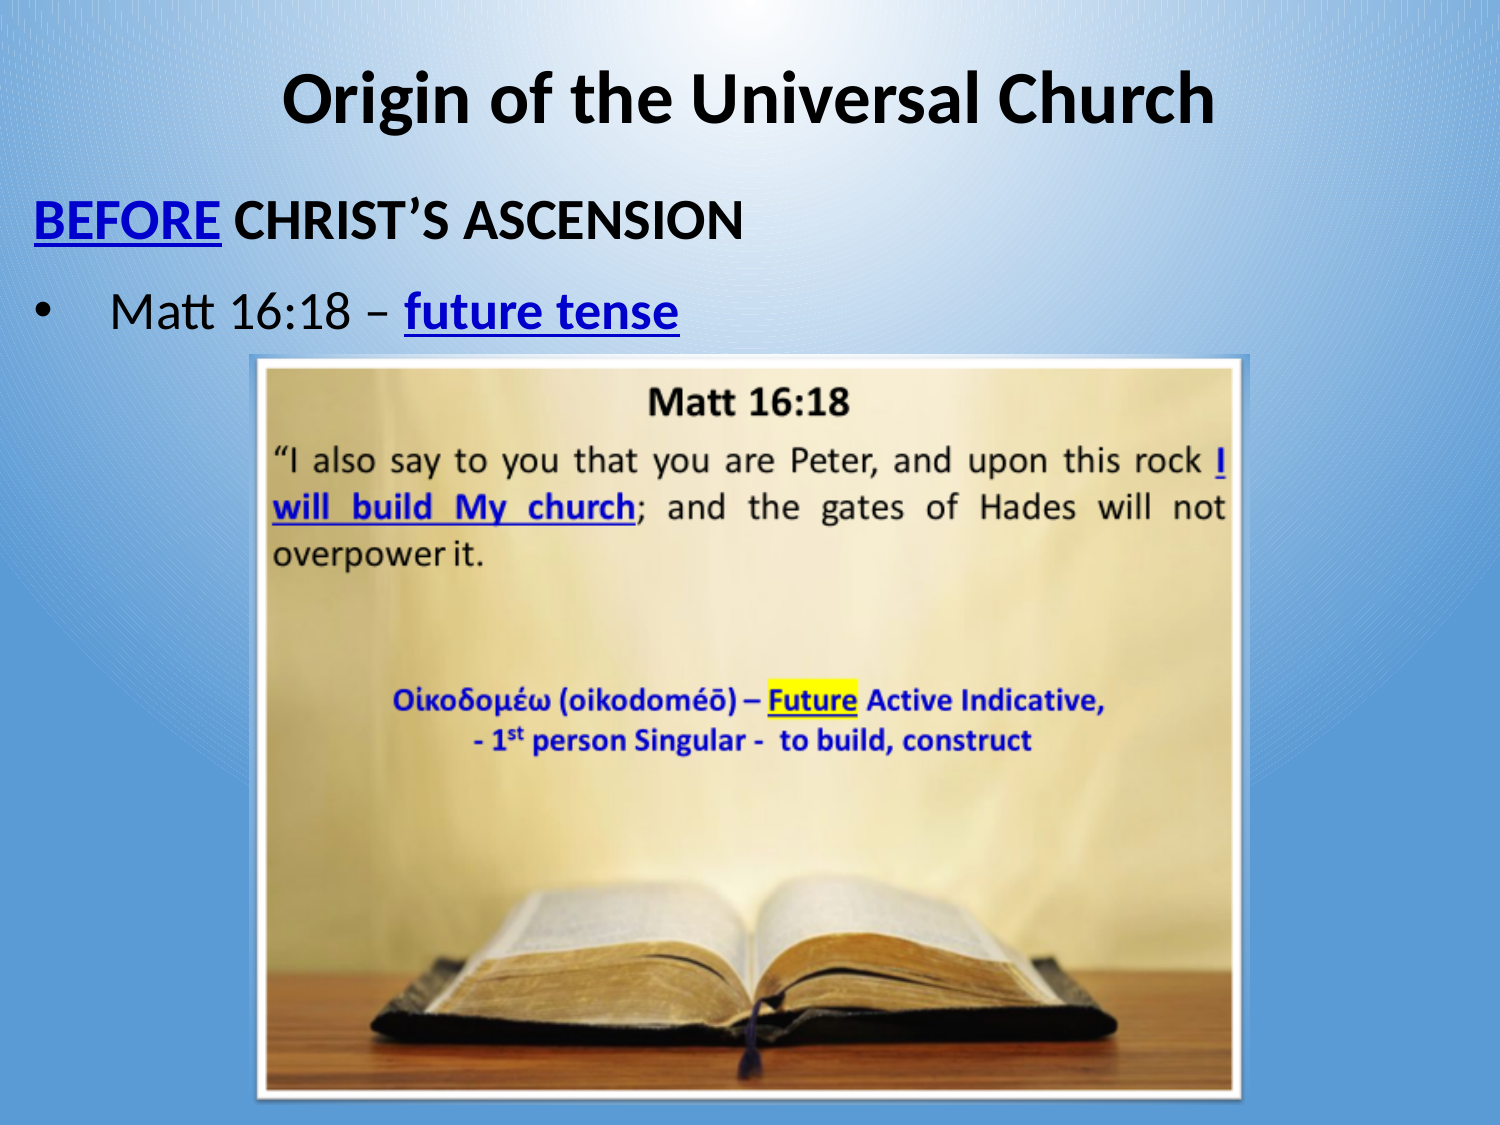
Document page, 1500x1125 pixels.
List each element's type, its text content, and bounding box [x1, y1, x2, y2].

list BEFORE CHRIST’S ASCENSION Matt 16:18 – future tense [18, 173, 1482, 368]
title Origin of the Universal Church [112, 50, 1388, 138]
picture [249, 354, 1250, 1105]
